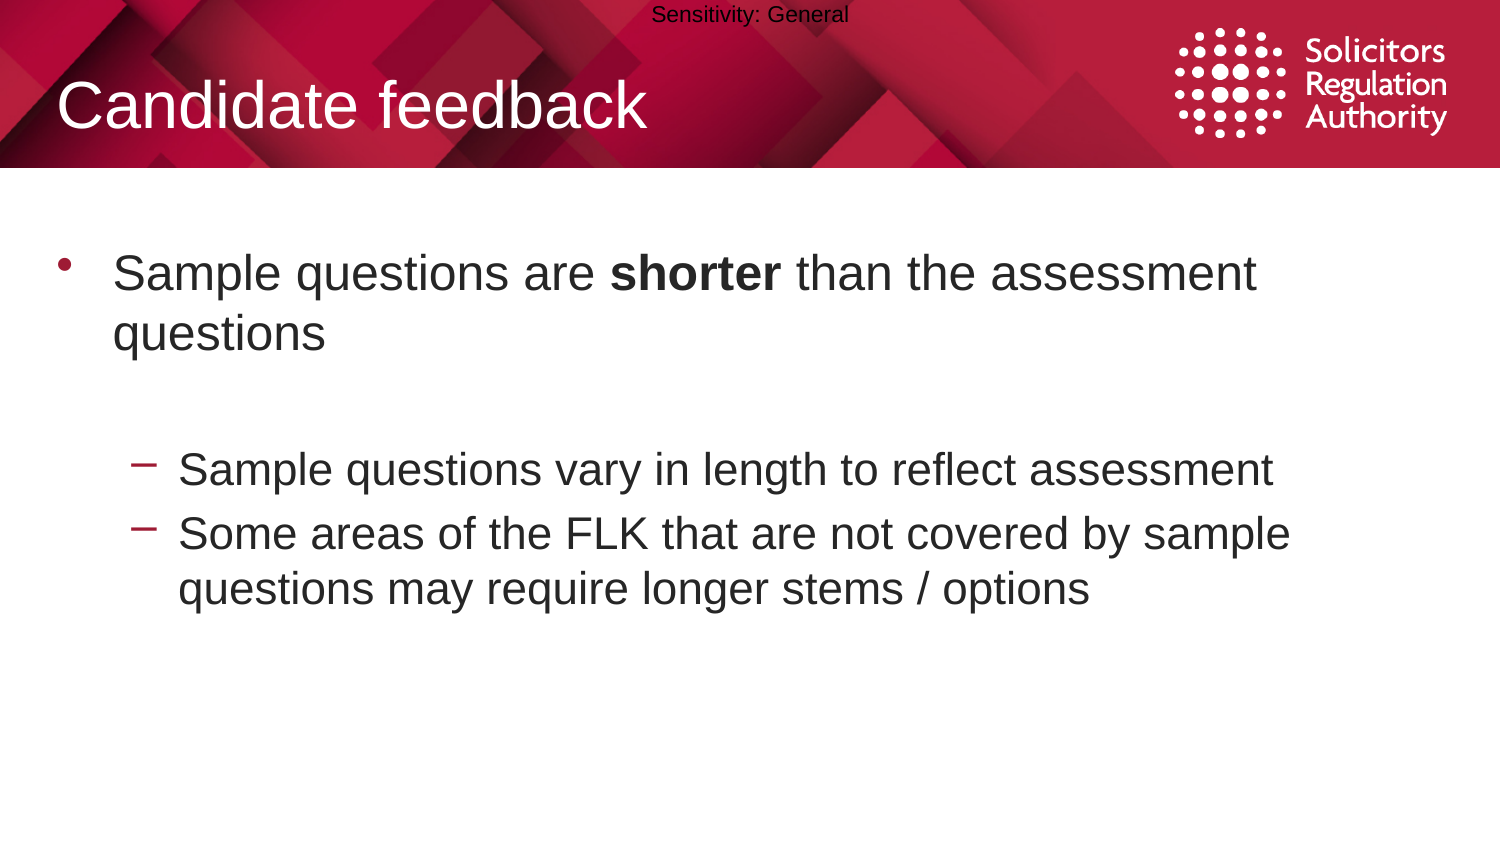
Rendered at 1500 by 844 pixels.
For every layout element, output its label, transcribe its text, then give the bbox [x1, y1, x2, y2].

list Sample questions are shorter than the assessment questions Sample questions vary in length to reflect assessment Some areas of the FLK that are not covered by sample questions may require longer stems / options [40, 232, 1460, 784]
title Candidate feedback [40, 31, 845, 173]
picture [0, 0, 1500, 168]
